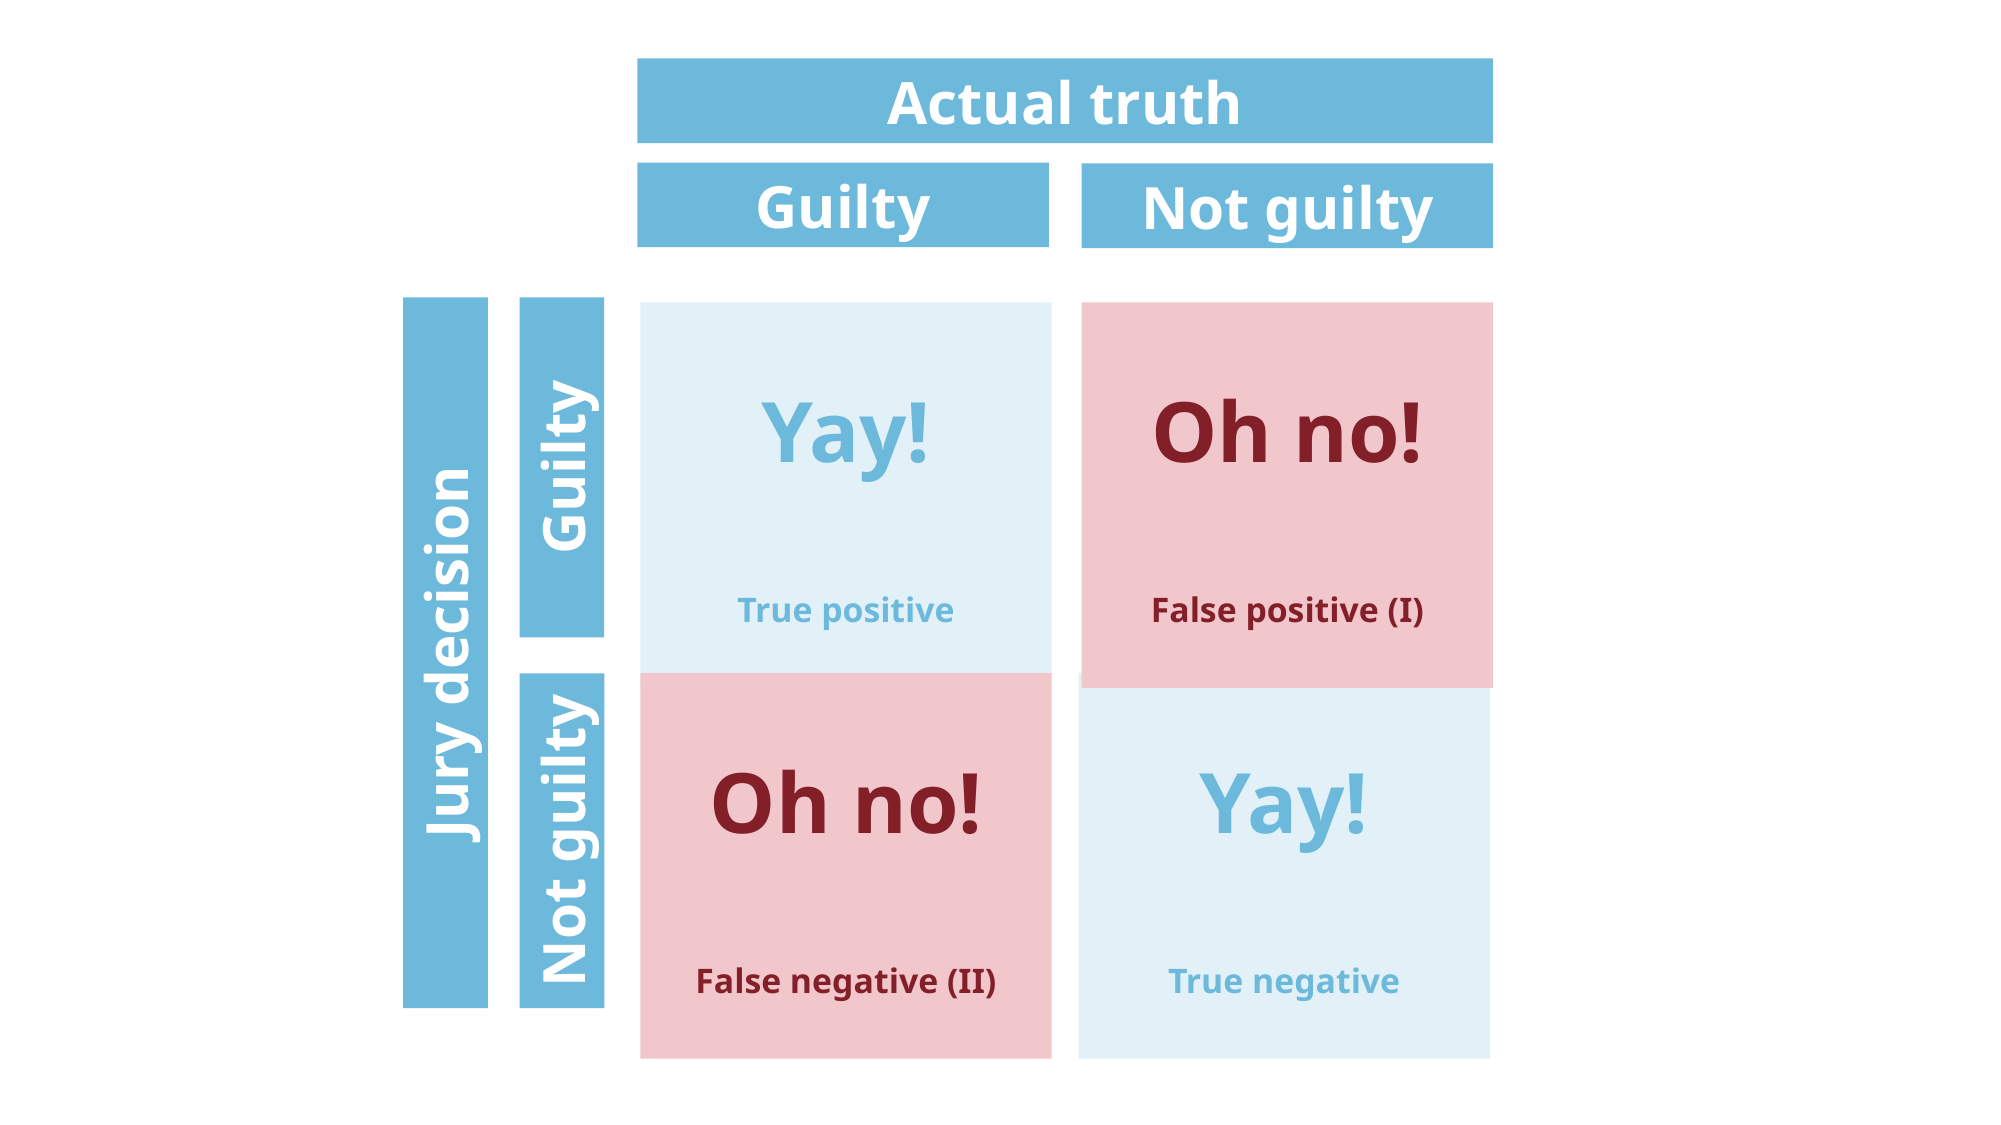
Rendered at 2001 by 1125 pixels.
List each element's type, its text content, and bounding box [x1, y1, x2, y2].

text_box Yay! True positive [640, 302, 1052, 673]
text_box Actual truth [637, 58, 1493, 144]
text_box Oh no! False negative (II) [640, 673, 1052, 1059]
text_box Guilty [637, 162, 1049, 248]
text_box Oh no! False positive (I) [1081, 302, 1493, 688]
text_box Not guilty [519, 673, 605, 1009]
text_box Guilty [519, 297, 605, 638]
text_box Yay! True negative [1078, 673, 1490, 1059]
text_box Jury decision [403, 297, 488, 1009]
text_box Not guilty [1081, 163, 1493, 249]
